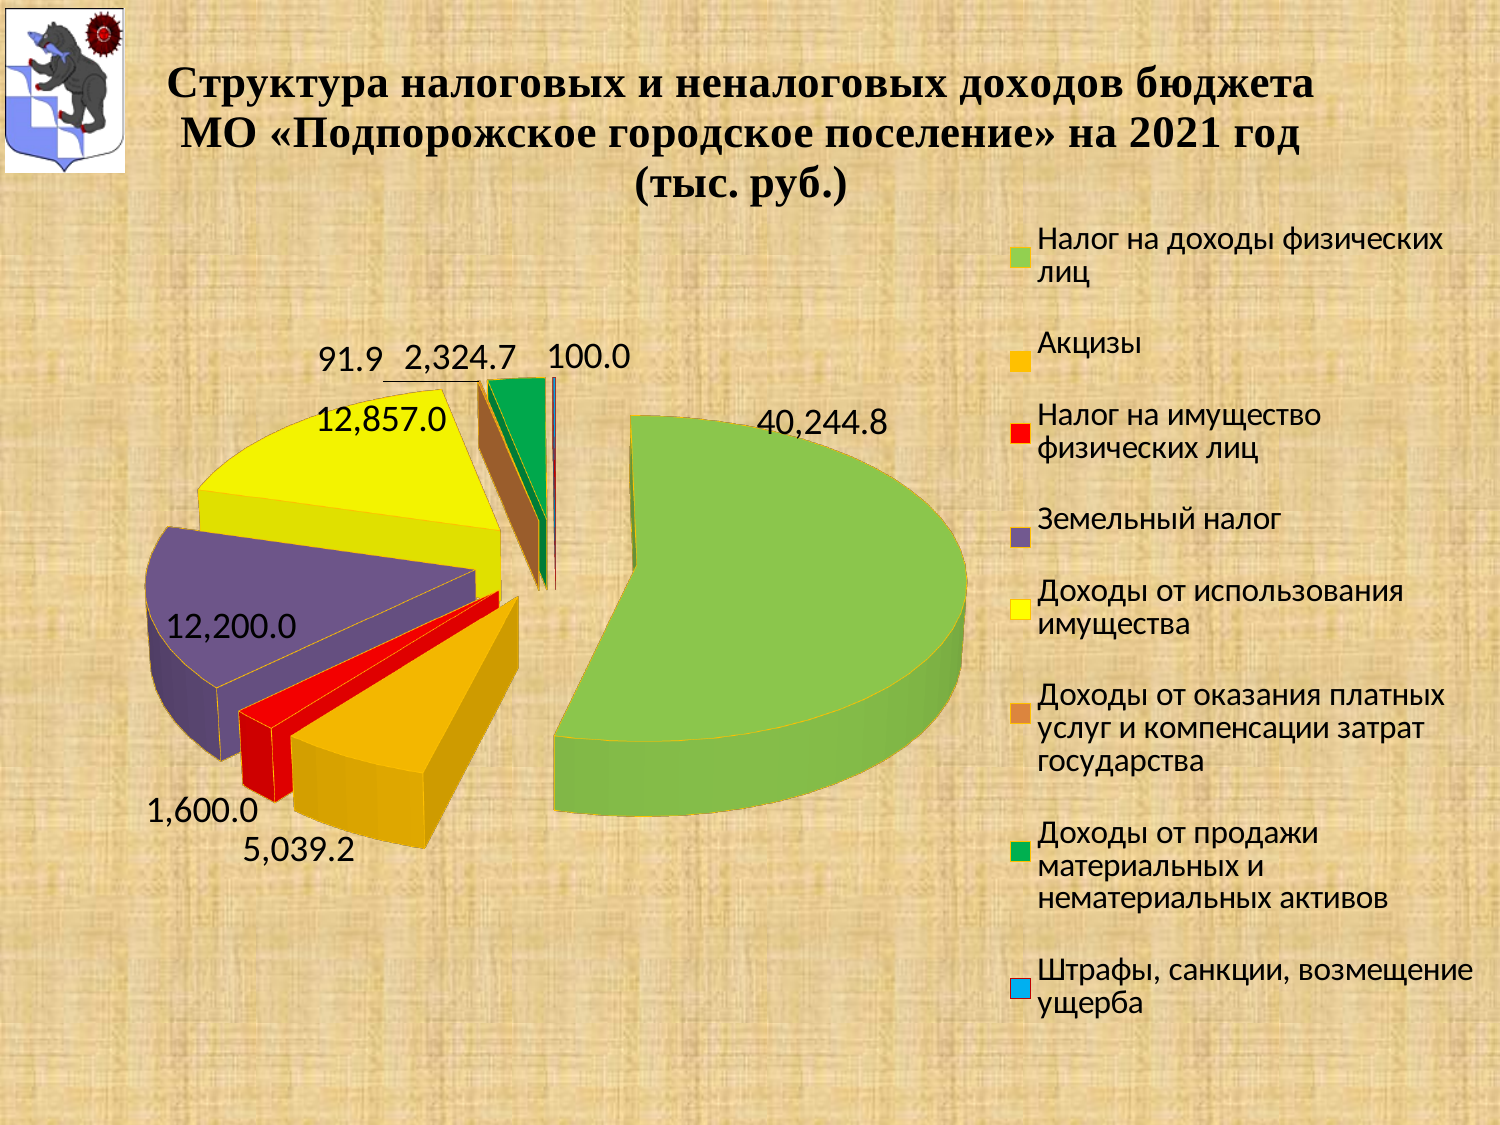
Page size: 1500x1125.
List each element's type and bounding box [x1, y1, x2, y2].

chart [0, 0, 1497, 1125]
